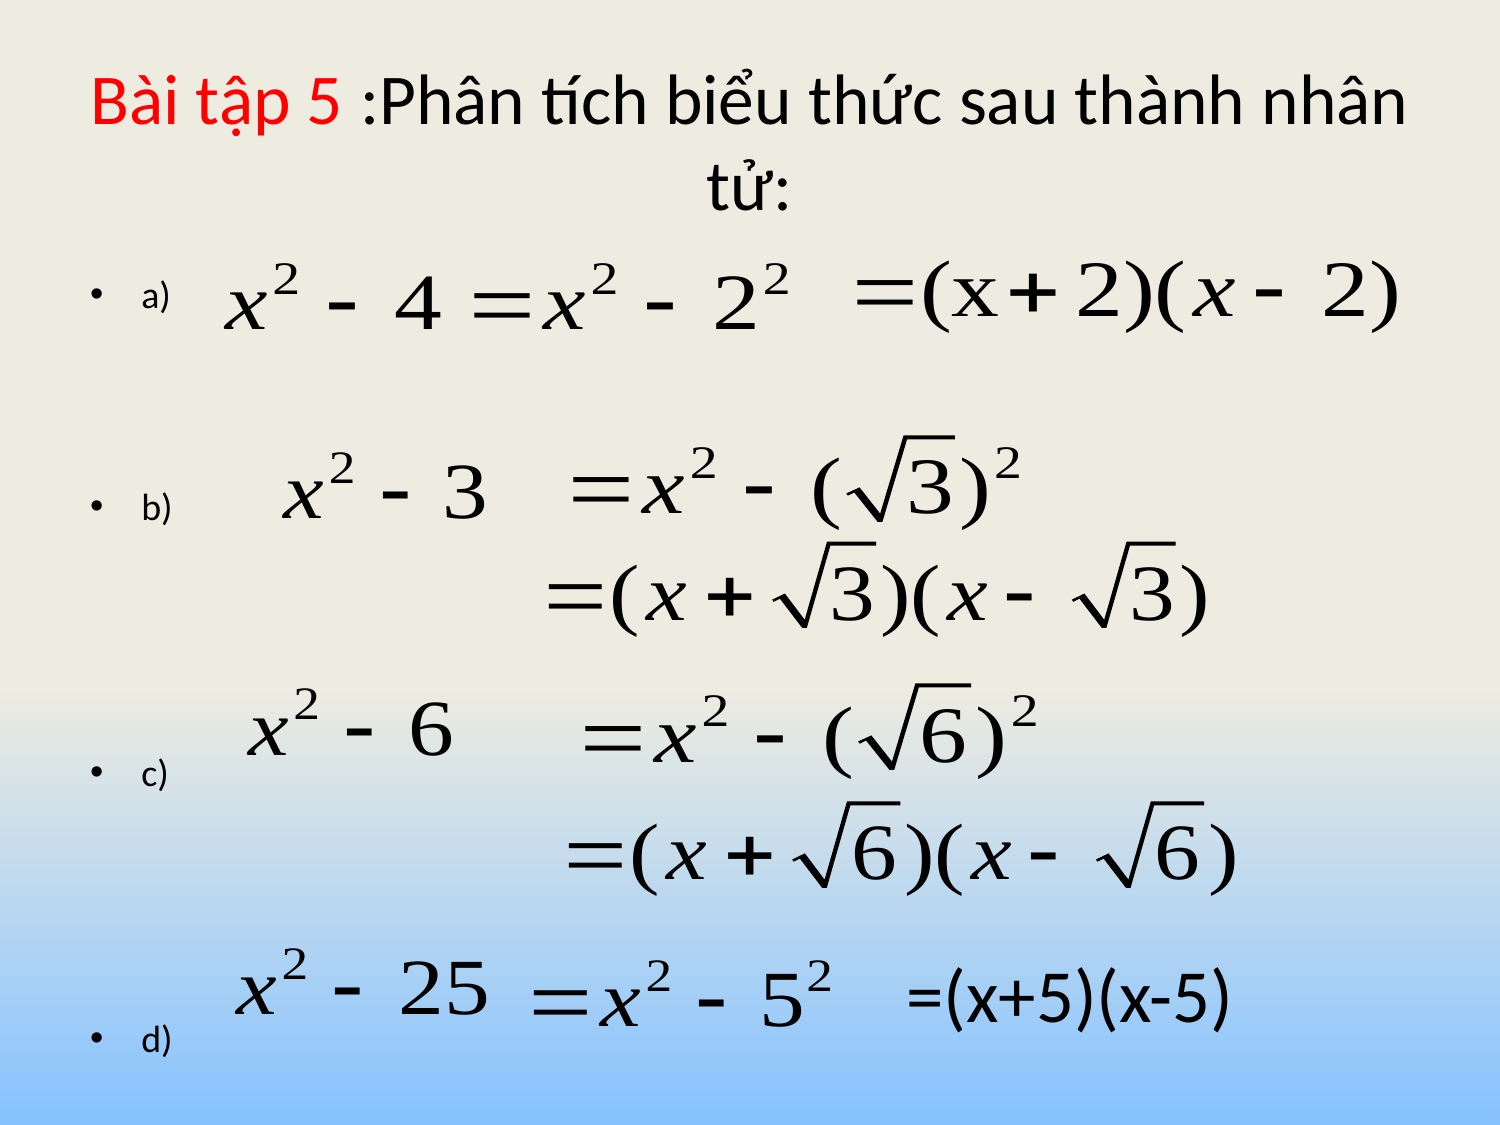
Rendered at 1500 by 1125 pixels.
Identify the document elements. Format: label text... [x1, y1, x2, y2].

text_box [548, 420, 1044, 525]
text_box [218, 928, 501, 1036]
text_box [510, 940, 847, 1047]
title Bài tập 5 :Phân tích biểu thức sau thành nhân tử: [75, 45, 1425, 233]
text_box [449, 243, 809, 351]
text_box =(x+5)(x-5) [891, 940, 1258, 1046]
list a) b) c) d) [75, 262, 1425, 1071]
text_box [229, 668, 467, 776]
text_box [832, 243, 1415, 351]
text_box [206, 243, 447, 351]
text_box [545, 786, 1255, 914]
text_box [525, 526, 1227, 654]
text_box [560, 668, 1055, 785]
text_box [265, 432, 503, 540]
